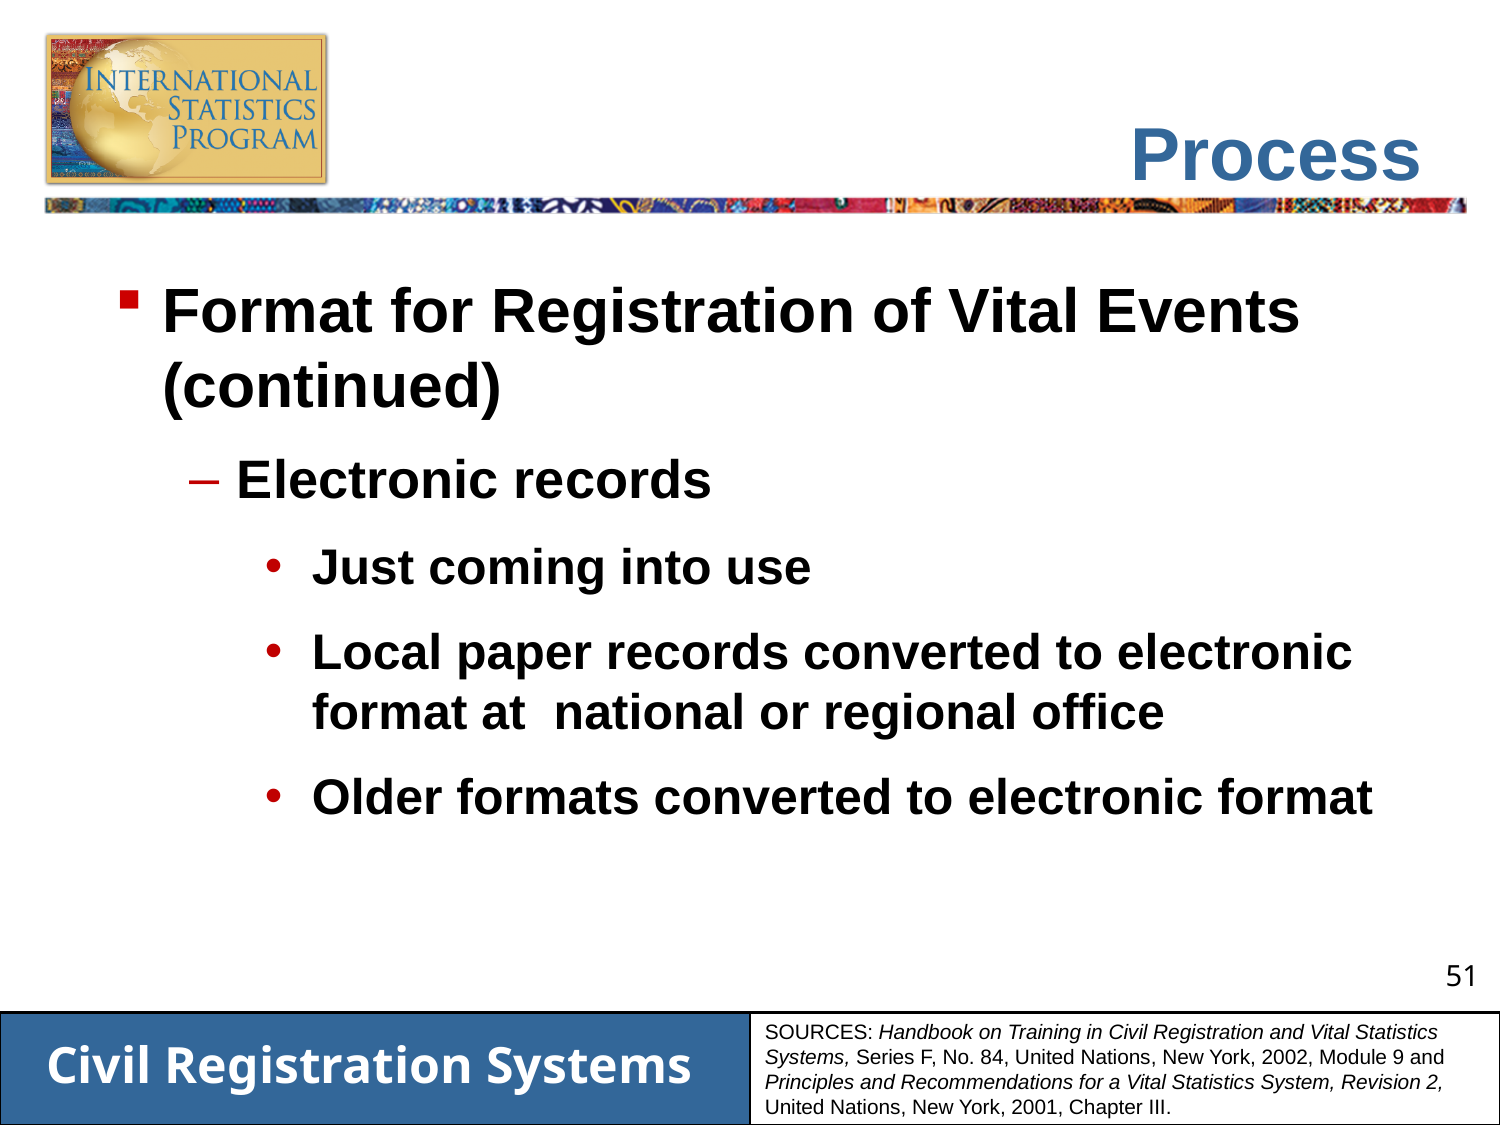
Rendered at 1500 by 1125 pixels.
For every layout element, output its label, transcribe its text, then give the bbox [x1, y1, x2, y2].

text_box SOURCES: Handbook on Training in Civil Registration and Vital Statistics Systems, Series F, No. 84, United Nations, New York, 2002, Module 9 and Principles and Recommendations for a Vital Statistics System, Revision 2, United Nations, New York, 2001, Chapter III. [749, 1010, 1500, 1125]
list Format for Registration of Vital Events (continued) Electronic records Just coming into use Local paper records converted to electronic format at national or regional office Older formats converted to electronic format [99, 262, 1438, 988]
picture [1, 1014, 749, 1124]
picture [37, 24, 1481, 219]
title Process [62, 99, 1438, 213]
